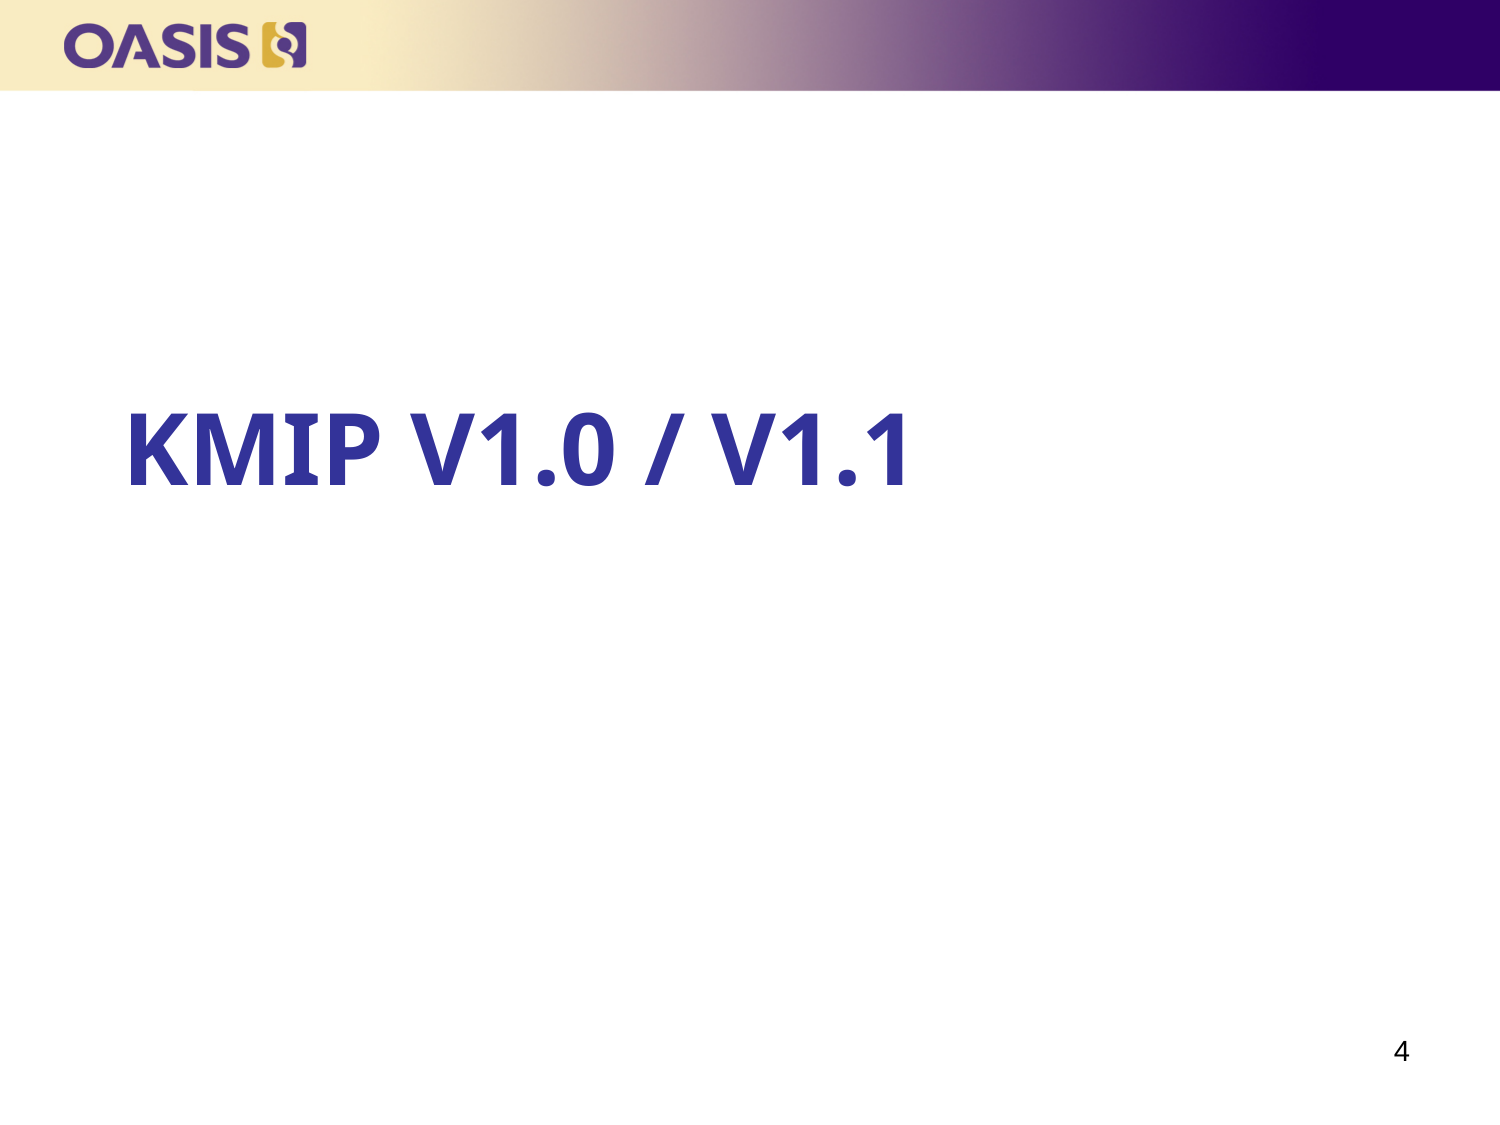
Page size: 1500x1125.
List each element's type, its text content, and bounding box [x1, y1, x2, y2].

slide_number 4 [1074, 1024, 1426, 1103]
title KMIP V1.0 / V1.1 [106, 396, 1213, 888]
picture [0, 0, 1500, 1125]
